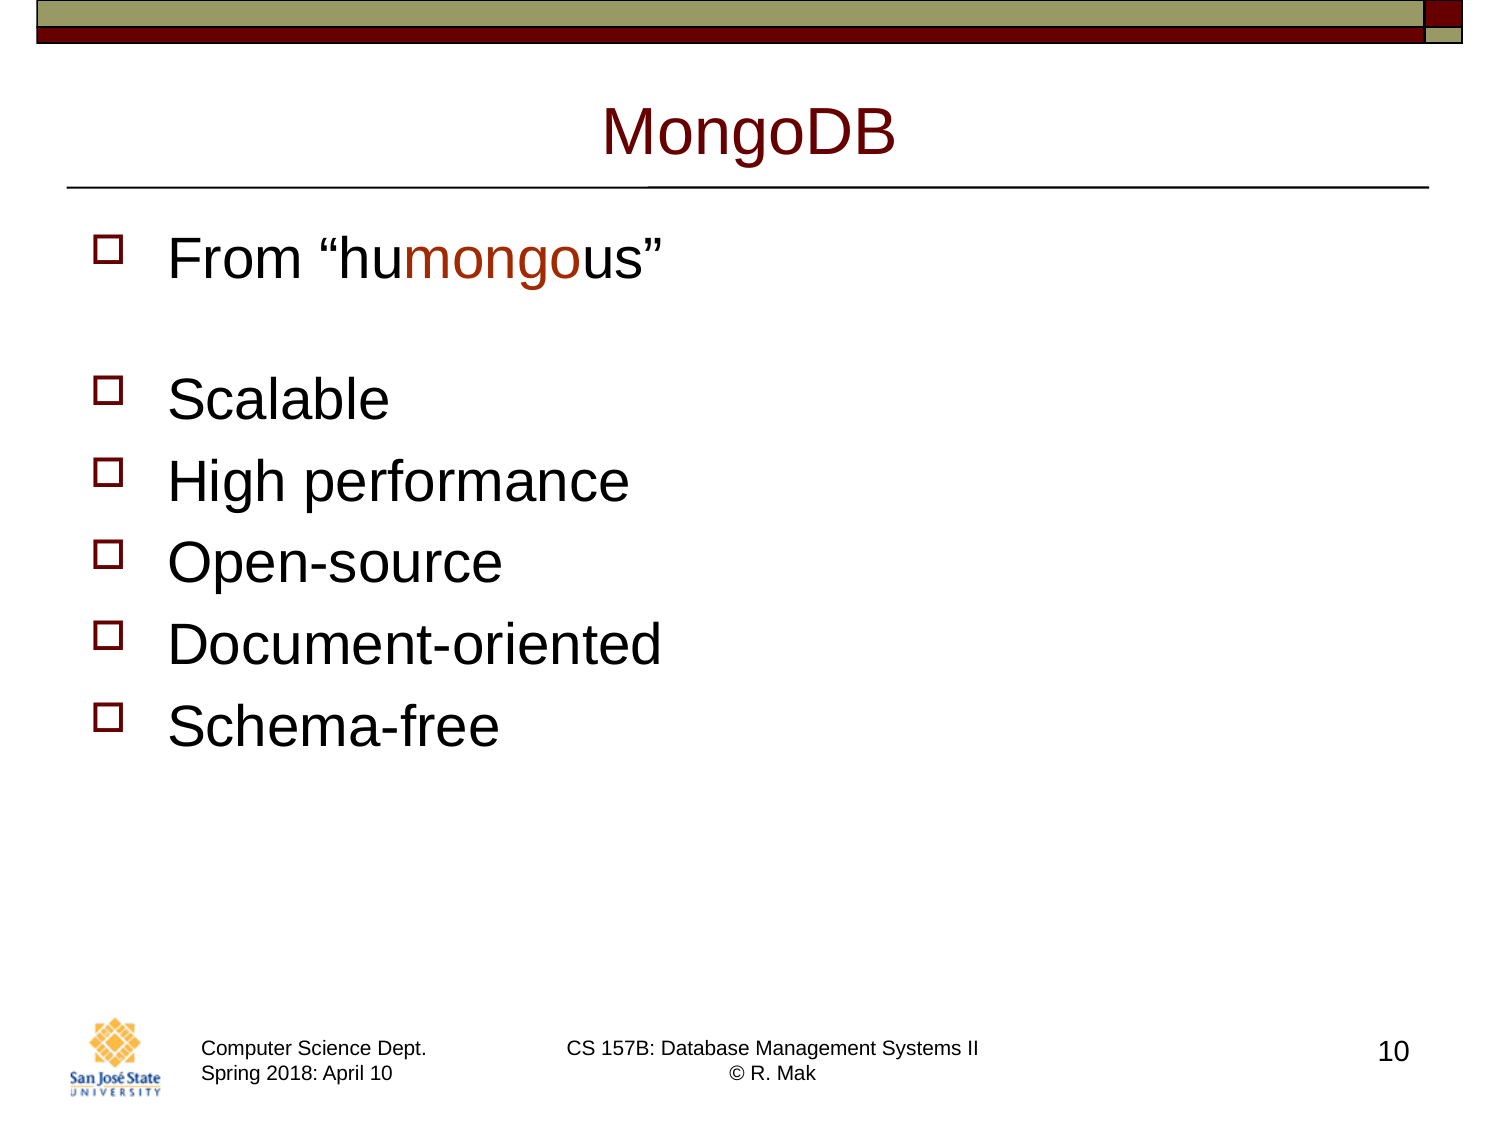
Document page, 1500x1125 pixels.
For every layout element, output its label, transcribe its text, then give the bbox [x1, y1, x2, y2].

title MongoDB [75, 67, 1425, 175]
list From “humongous” Scalable High performance Open-source Document-oriented Schema-free [75, 212, 1425, 1006]
picture [60, 1012, 166, 1112]
slide_number 10 [1305, 1025, 1425, 1100]
